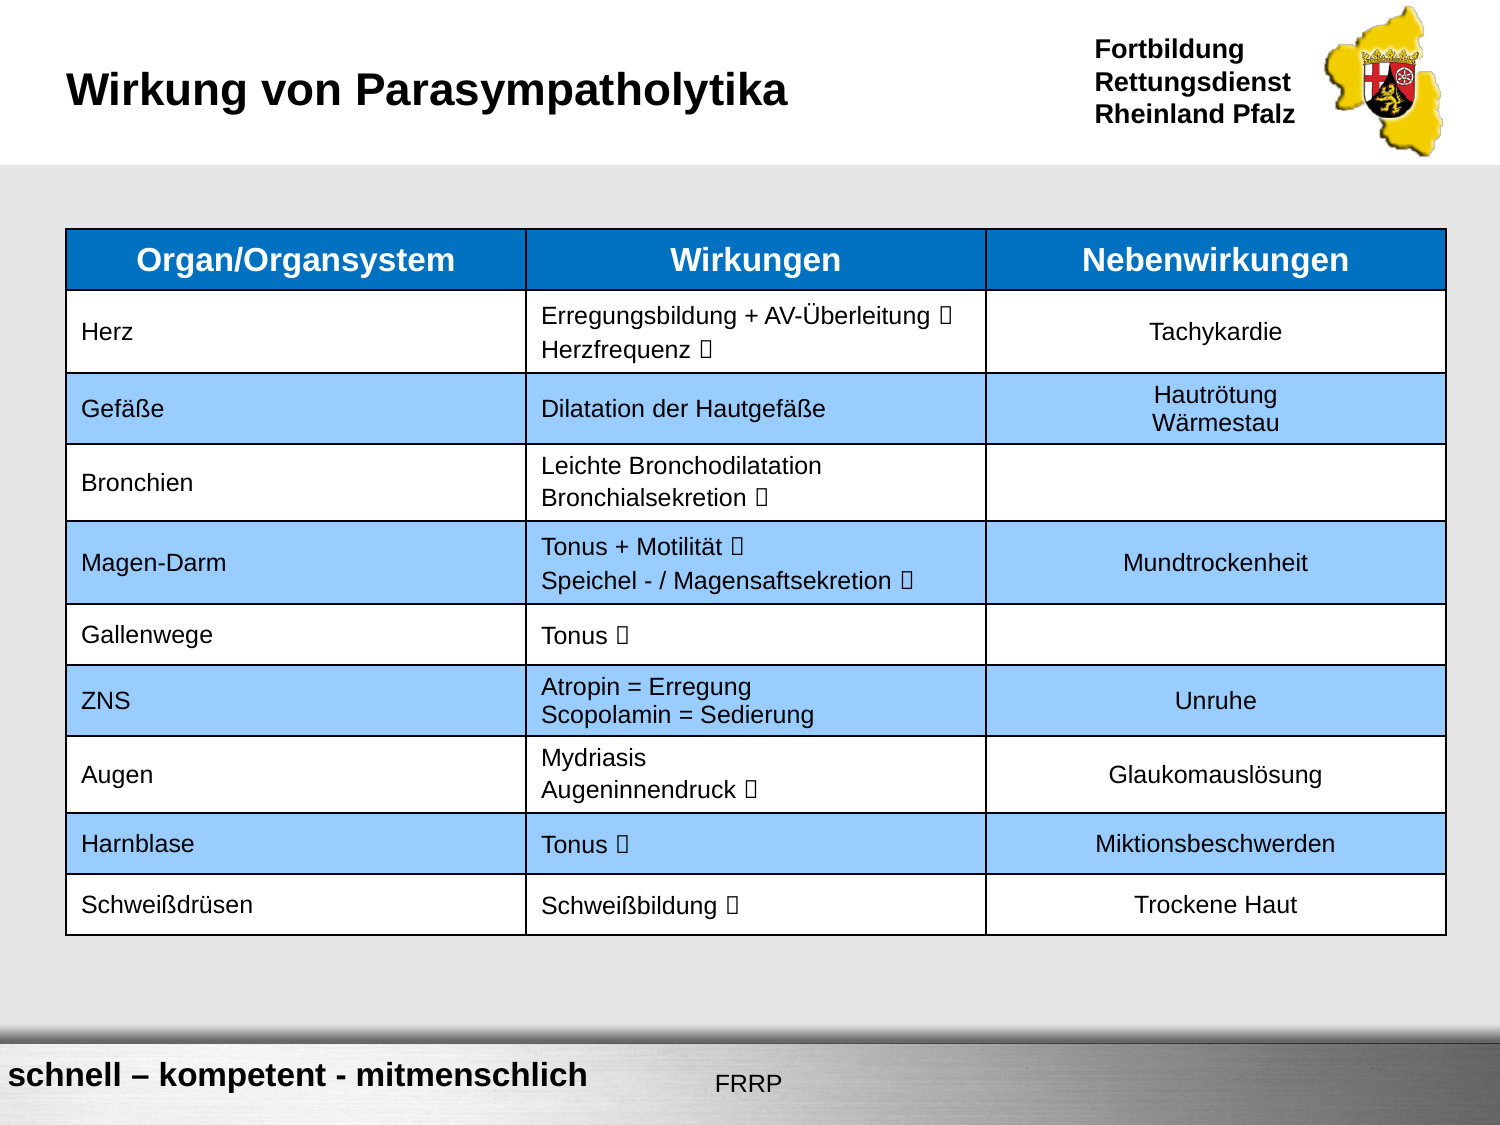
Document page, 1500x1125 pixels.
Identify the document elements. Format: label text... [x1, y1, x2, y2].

table_cell Augen [67, 737, 525, 812]
table_cell Dilatation der Hautgefäße [527, 374, 985, 443]
table_cell Leichte Bronchodilatation Bronchialsekretion  [527, 445, 985, 520]
table_cell Tonus + Motilität  Speichel - / Magensaftsekretion  [527, 522, 985, 603]
table_header Nebenwirkungen [987, 230, 1445, 289]
table_cell Glaukomauslösung [987, 737, 1445, 812]
table_cell [987, 605, 1445, 664]
table_cell Herz [67, 291, 525, 372]
table_cell Schweißbildung  [527, 875, 985, 934]
table_cell Atropin = Erregung Scopolamin = Sedierung [527, 666, 985, 735]
table_cell [987, 445, 1445, 520]
title Wirkung von Parasympatholytika [65, 37, 1042, 137]
table_cell Trockene Haut [987, 875, 1445, 934]
table_cell ZNS [67, 666, 525, 735]
table_cell Unruhe [987, 666, 1445, 735]
table_cell Mundtrockenheit [987, 522, 1445, 603]
table_cell Gallenwege [67, 605, 525, 664]
table_cell Erregungsbildung + AV-Überleitung  Herzfrequenz  [527, 291, 985, 372]
table_cell Harnblase [67, 814, 525, 873]
table_cell Mydriasis Augeninnendruck  [527, 737, 985, 812]
table_cell Magen-Darm [67, 522, 525, 603]
table_cell Miktionsbeschwerden [987, 814, 1445, 873]
table_header Organ/Organsystem [67, 230, 525, 289]
table_cell Bronchien [67, 445, 525, 520]
table_cell Gefäße [67, 374, 525, 443]
picture [0, 1024, 1500, 1125]
table_cell Tachykardie [987, 291, 1445, 372]
table_cell Hautrötung Wärmestau [987, 374, 1445, 443]
table_cell Tonus  [527, 814, 985, 873]
table_cell Schweißdrüsen [67, 875, 525, 934]
table_header Wirkungen [527, 230, 985, 289]
table_cell Tonus  [527, 605, 985, 664]
picture [1312, 0, 1456, 160]
